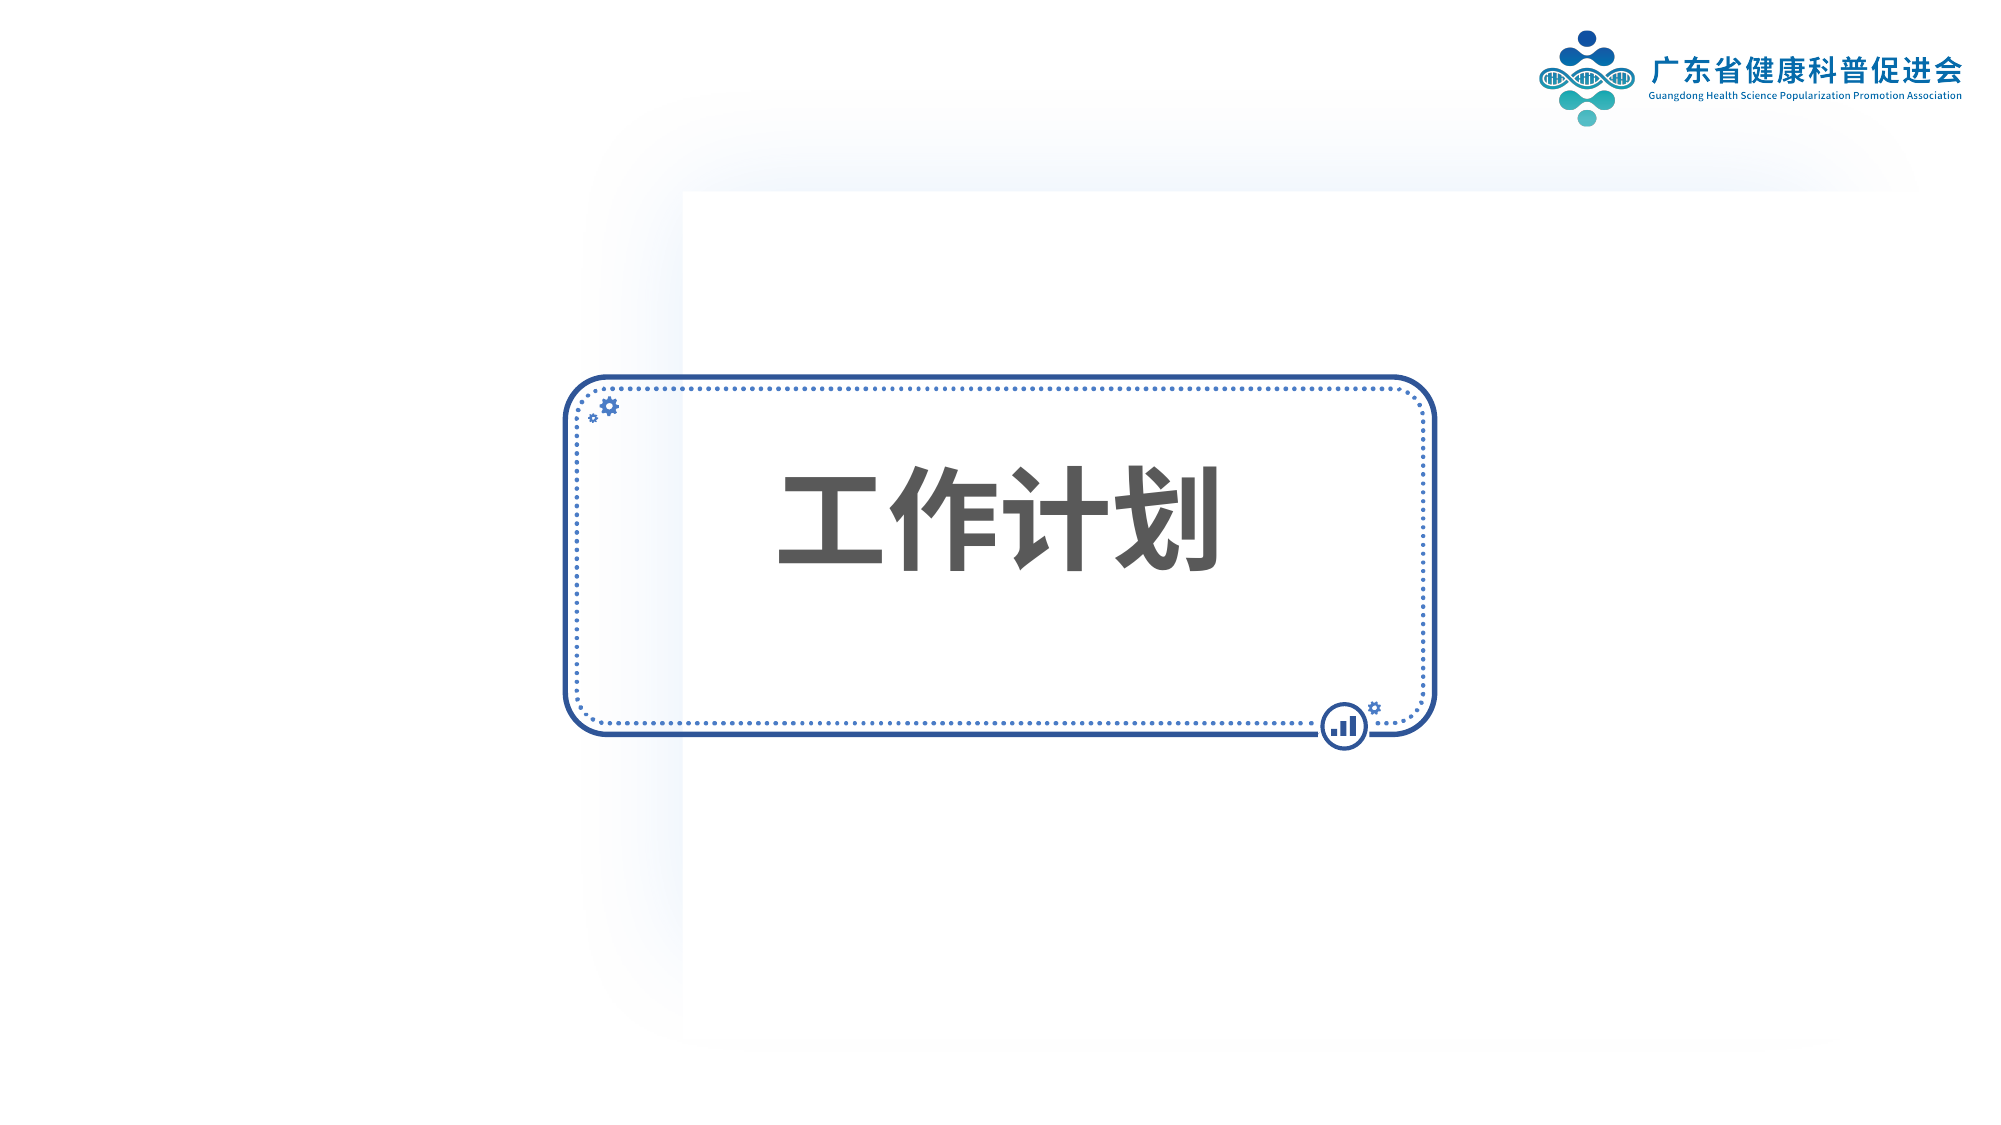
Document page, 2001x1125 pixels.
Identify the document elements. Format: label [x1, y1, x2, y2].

text_box [562, 374, 1438, 751]
text_box [682, 191, 1958, 1040]
picture [1512, 0, 2000, 158]
